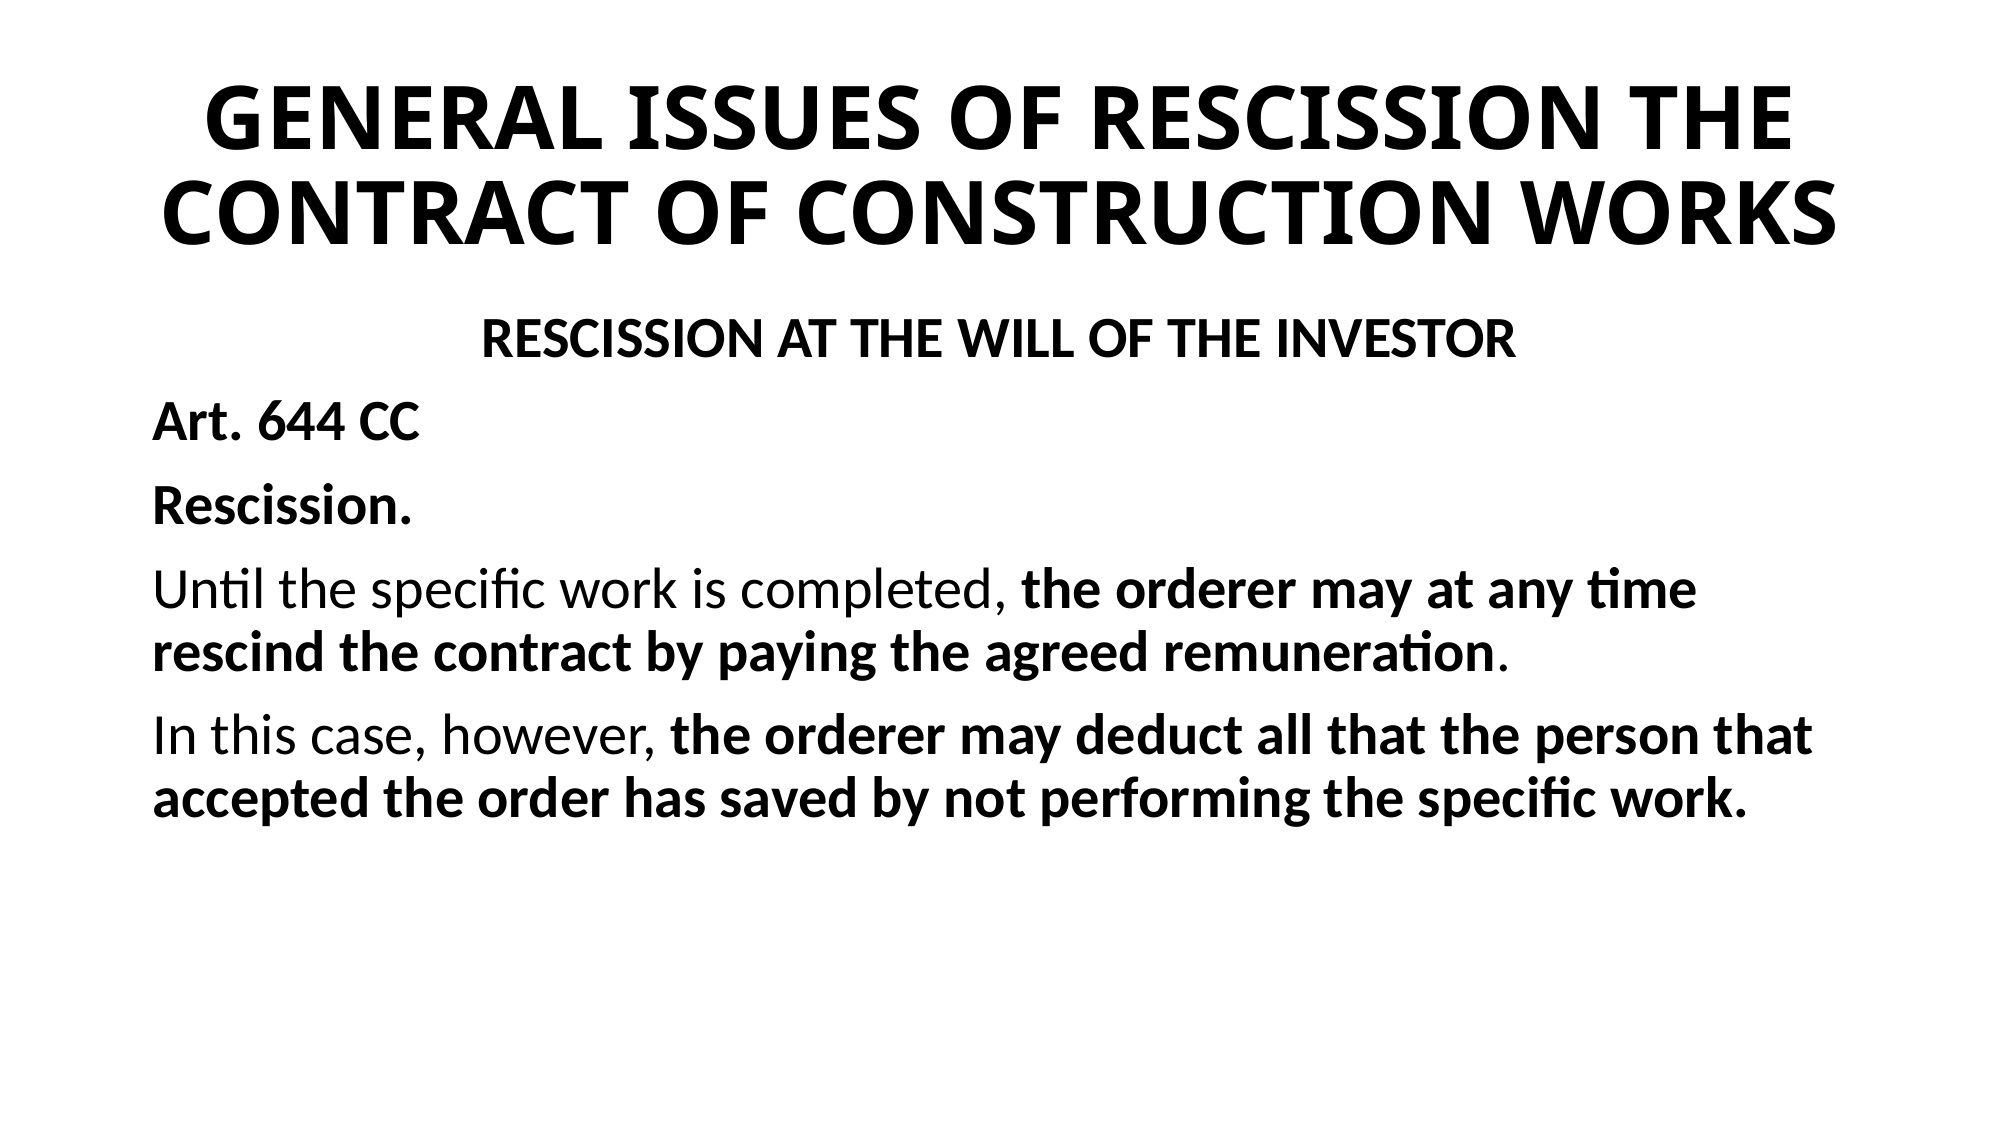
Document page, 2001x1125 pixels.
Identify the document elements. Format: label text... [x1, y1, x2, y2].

title GENERAL ISSUES OF RESCISSION THE CONTRACT OF CONSTRUCTION WORKS [137, 59, 1863, 278]
list RESCISSION AT THE WILL OF THE INVESTOR Art. 644 CC Rescission. Until the specific work is completed, the orderer may at any time rescind the contract by paying the agreed remuneration. In this case, however, the orderer may deduct all that the person that accepted the order has saved by not performing the specific work. [137, 299, 1863, 1014]
